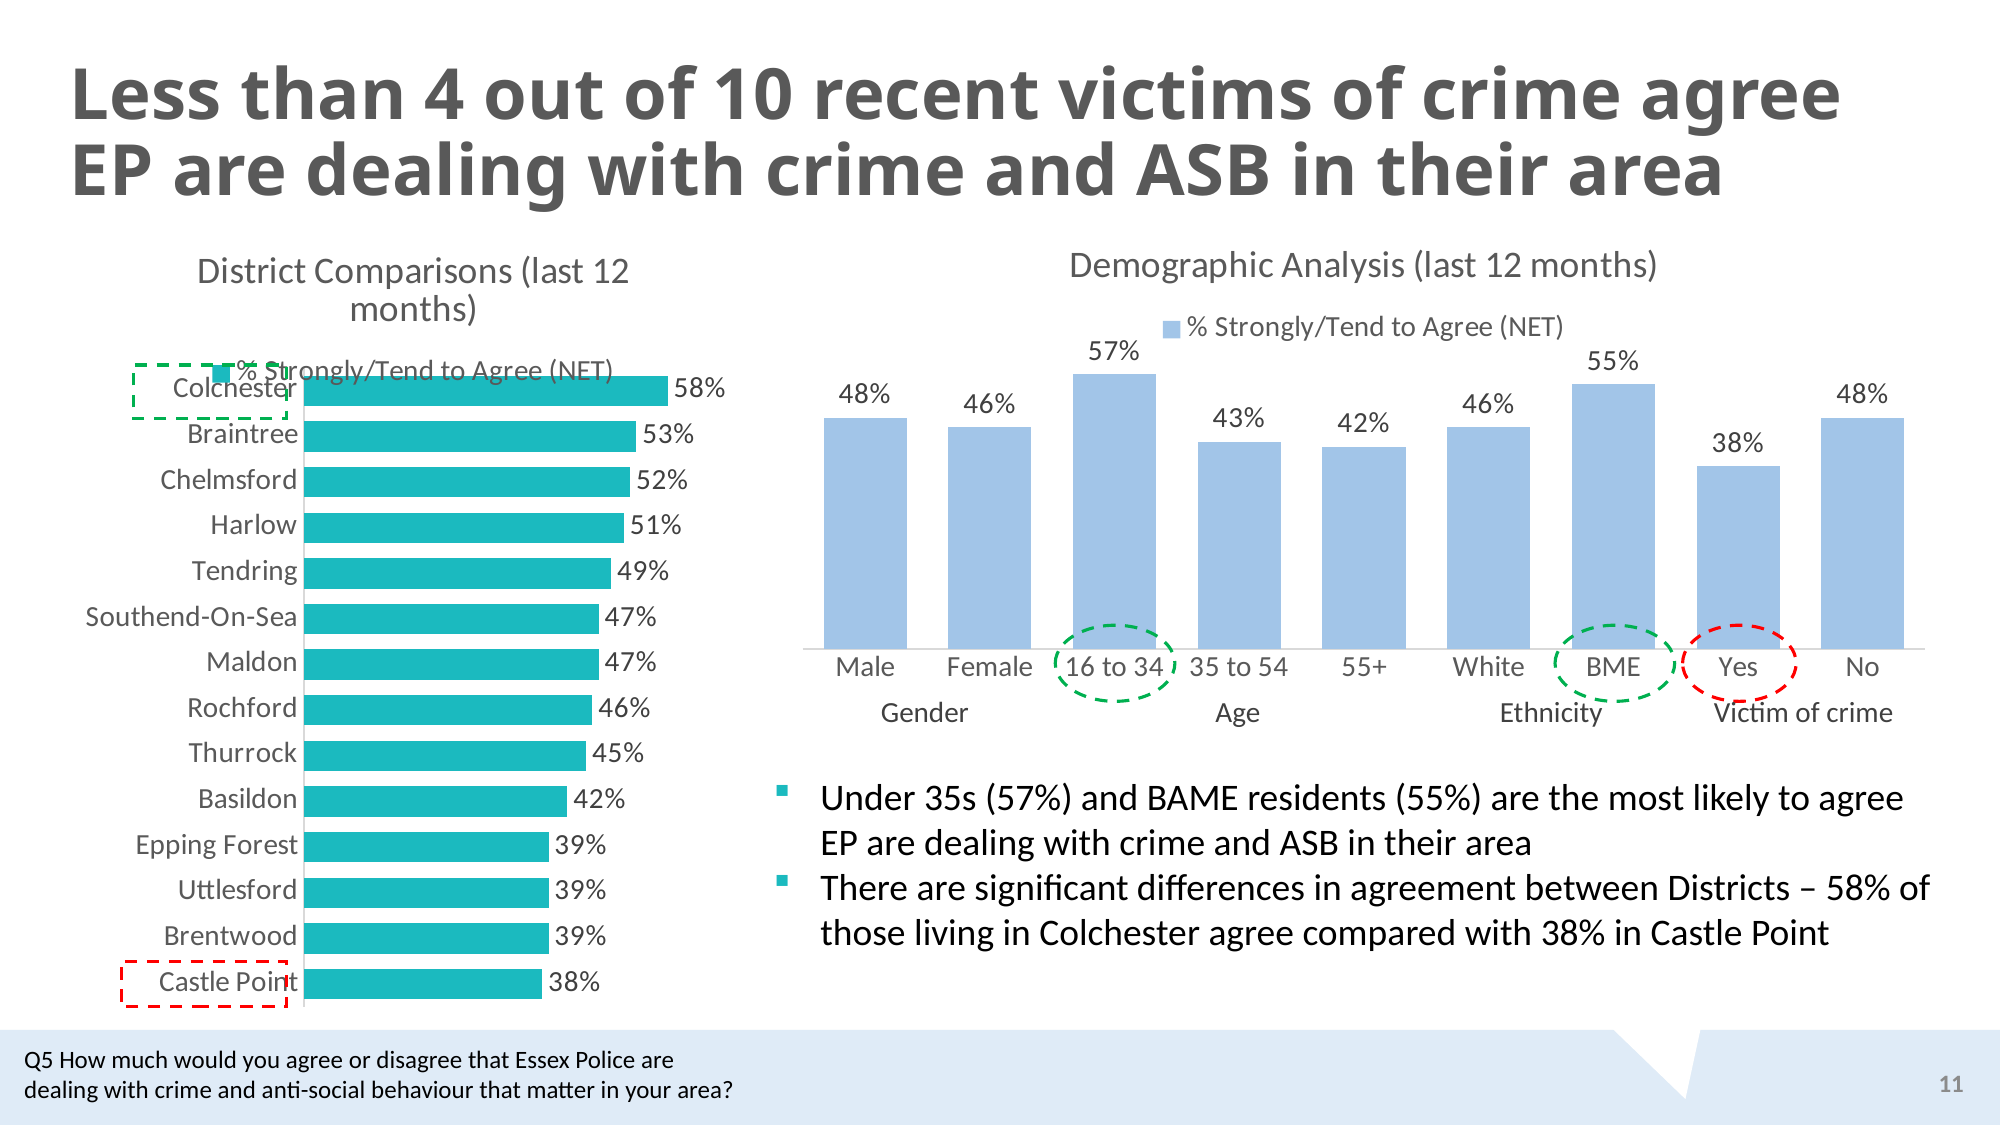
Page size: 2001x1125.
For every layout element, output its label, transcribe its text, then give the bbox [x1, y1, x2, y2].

text_box Q5 How much would you agree or disagree that Essex Police are dealing with crime and anti-social behaviour that matter in your area? [9, 1036, 757, 1111]
chart [779, 220, 1949, 694]
table_header Gender [798, 694, 1051, 746]
slide_number 11 [1893, 1052, 1979, 1112]
table_header Victim of crime [1678, 694, 1929, 746]
title Less than 4 out of 10 recent victims of crime agree EP are dealing with crime and ASB in their area [54, 26, 1949, 244]
table_header Age [1051, 694, 1424, 746]
text_box Under 35s (57%) and BAME residents (55%) are the most likely to agree EP are dealing with crime and ASB in their area There are significant differences in agreement between Districts – 58% of those living in Colchester agree compared with 38% in Castle Point [773, 765, 1950, 961]
table_header Ethnicity [1424, 694, 1678, 746]
chart [54, 220, 773, 1030]
